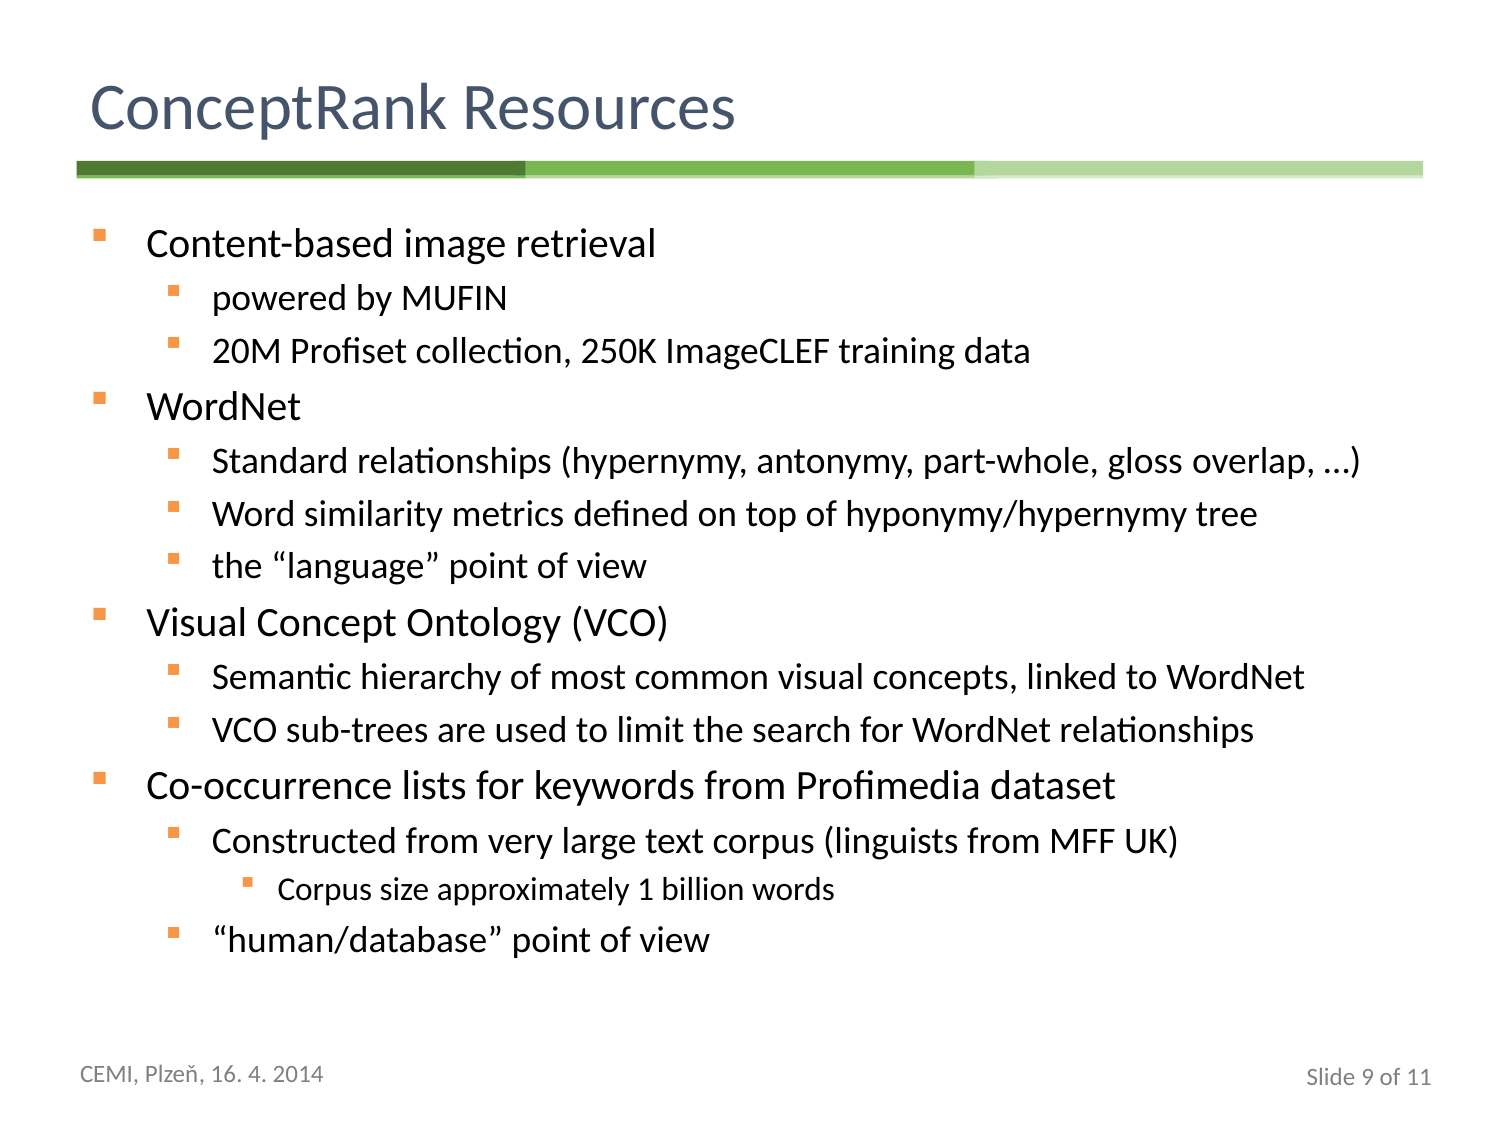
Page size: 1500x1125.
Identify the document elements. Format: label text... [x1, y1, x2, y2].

title ConceptRank Resources [75, 45, 1425, 161]
text_box Content-based image retrieval powered by MUFIN 20M Profiset collection, 250K ImageCLEF training data WordNet Standard relationships (hypernymy, antonymy, part-whole, gloss overlap, …) Word similarity metrics defined on top of hyponymy/hypernymy tree the “language” point of view Visual Concept Ontology (VCO) Semantic hierarchy of most common visual concepts, linked to WordNet VCO sub-trees are used to limit the search for WordNet relationships Co-occurrence lists for keywords from Profimedia dataset Constructed from very large text corpus (linguists from MFF UK) Corpus size approximately 1 billion words “human/database” point of view [74, 208, 1425, 1012]
